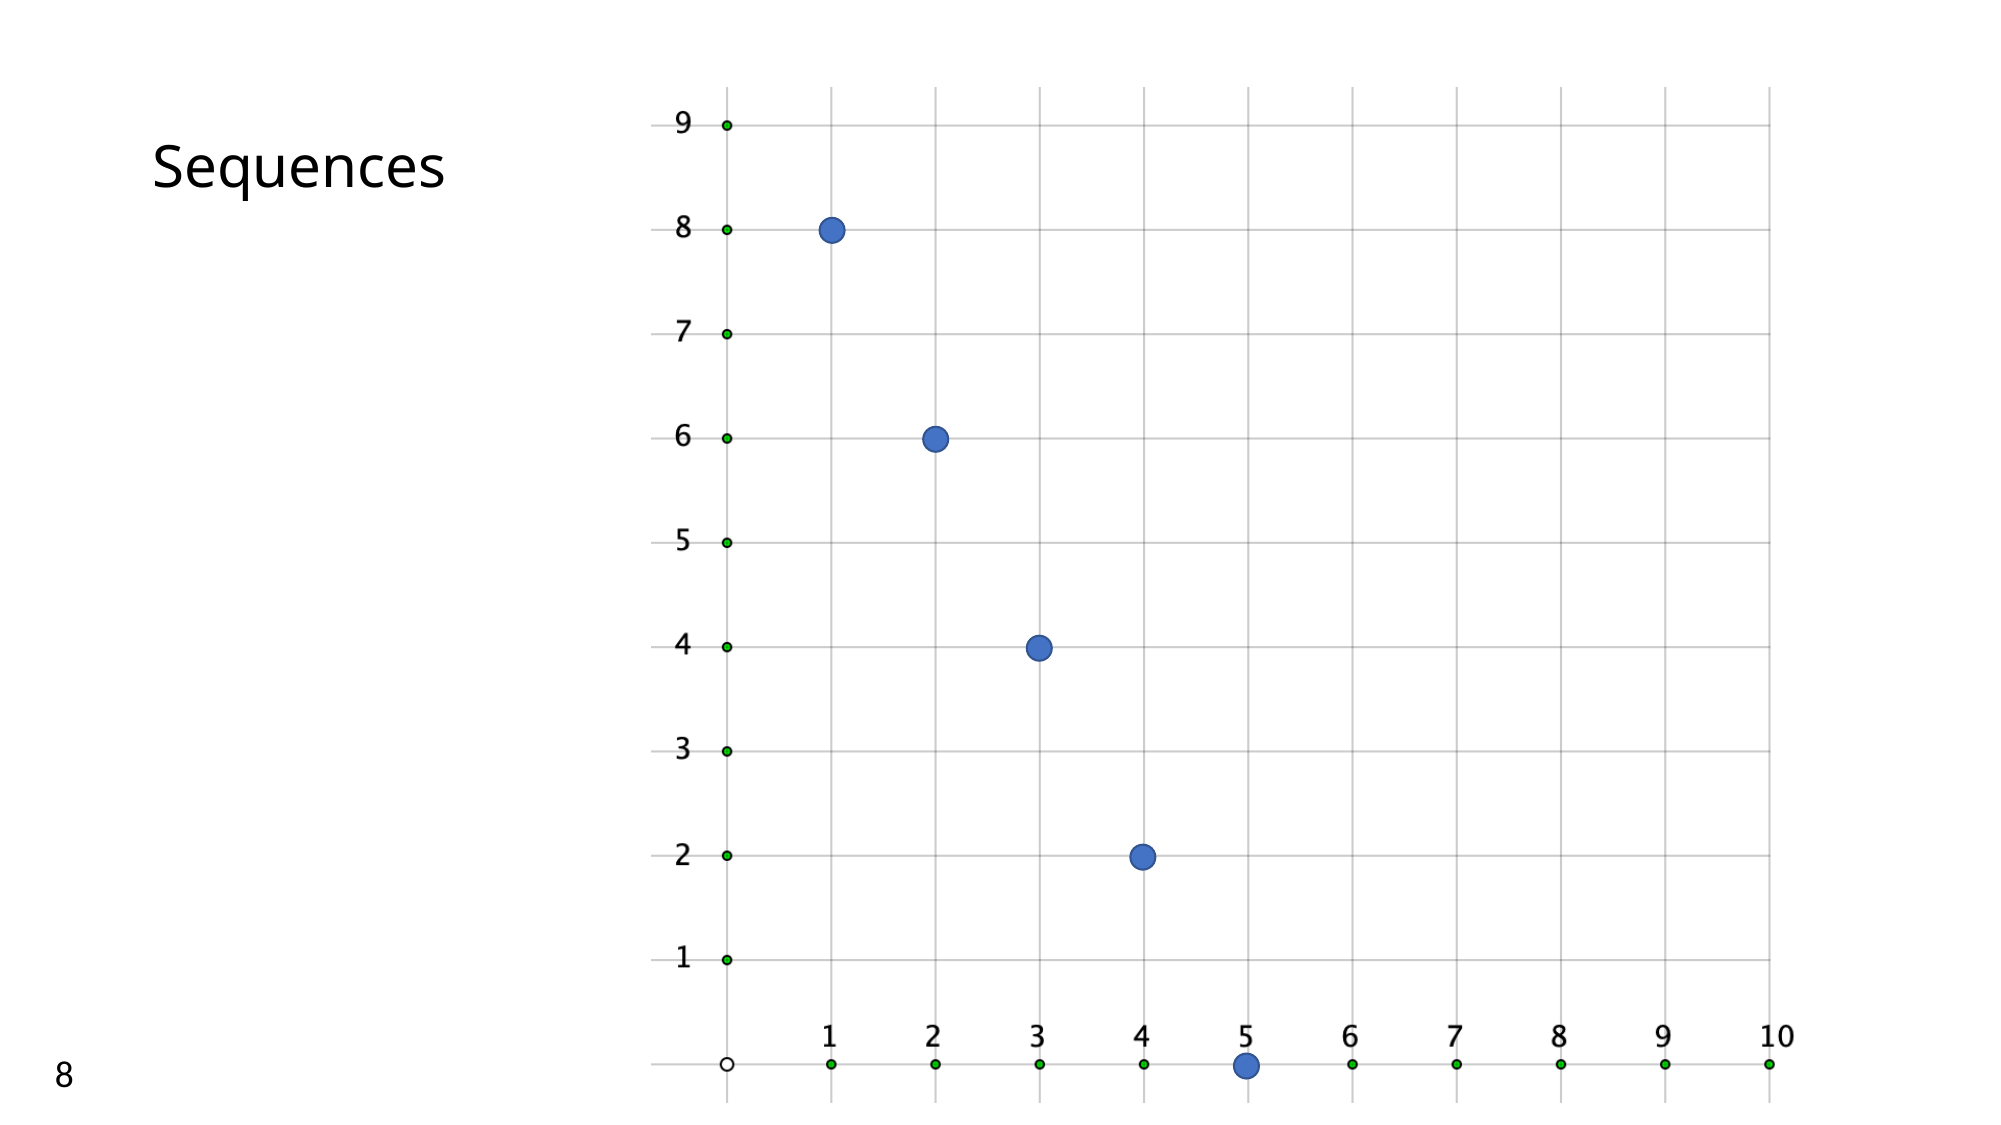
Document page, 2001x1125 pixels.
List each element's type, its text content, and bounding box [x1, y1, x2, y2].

picture [651, 87, 1806, 1103]
title Sequences [137, 59, 615, 278]
